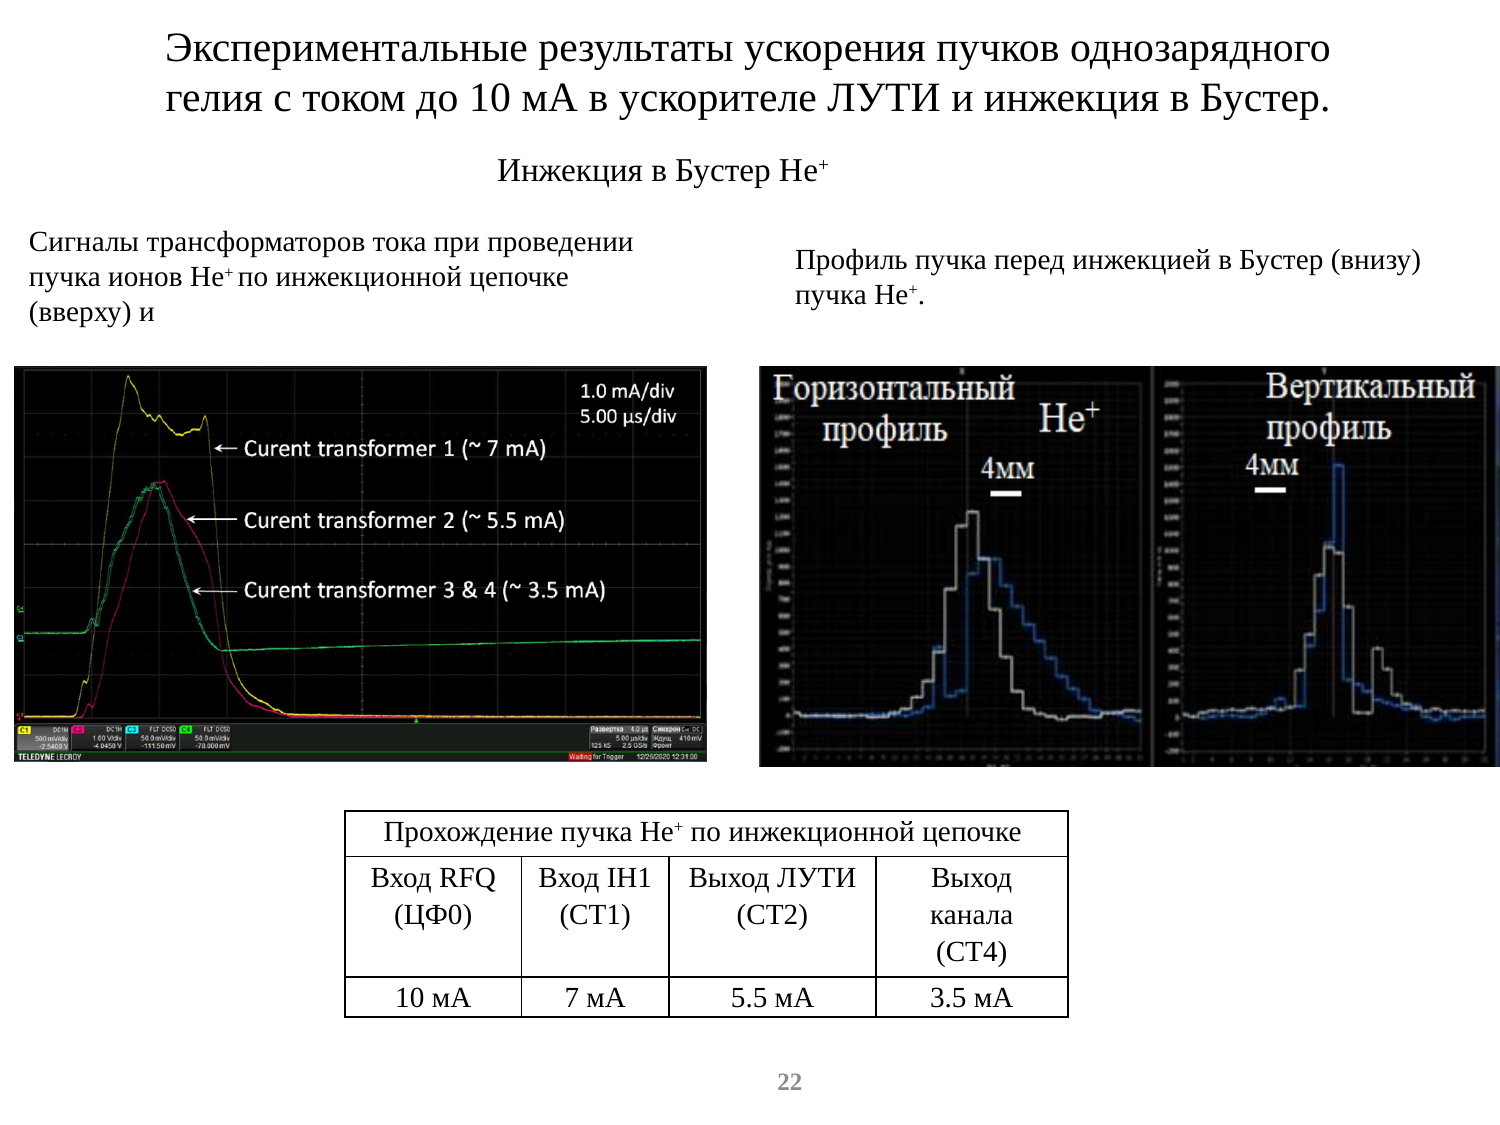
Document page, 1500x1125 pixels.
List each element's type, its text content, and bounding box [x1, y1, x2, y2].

picture [13, 366, 707, 762]
table_cell Вход IH1 (СТ1) [522, 857, 668, 976]
text_box Сигналы трансформаторов тока при проведении пучка ионов He+ по инжекционной цепочке (вверху) и [14, 215, 663, 335]
picture [759, 366, 1500, 768]
table_cell 3.5 мА [877, 978, 1067, 1016]
table_cell Выход канала (СТ4) [877, 857, 1067, 976]
slide_number 22 [467, 1050, 818, 1111]
text_box Инжекция в Бустер Нe+ [446, 140, 879, 196]
text_box Экспериментальные результаты ускорения пучков однозарядного гелия с током до 10 мА в ускорителе ЛУТИ и инжекция в Бустер. [148, 12, 1349, 128]
table_cell Выход ЛУТИ (СТ2) [670, 857, 875, 976]
text_box Профиль пучка перед инжекцией в Бустер (внизу) пучка He+. [780, 232, 1500, 318]
table_cell Вход RFQ (ЦФ0) [346, 857, 521, 976]
table_cell 10 мА [346, 978, 521, 1016]
table_header Прохождение пучка Не+ по инжекционной цепочке [346, 812, 1067, 856]
table_cell 7 мА [522, 978, 668, 1016]
table_cell 5.5 мА [670, 978, 875, 1016]
